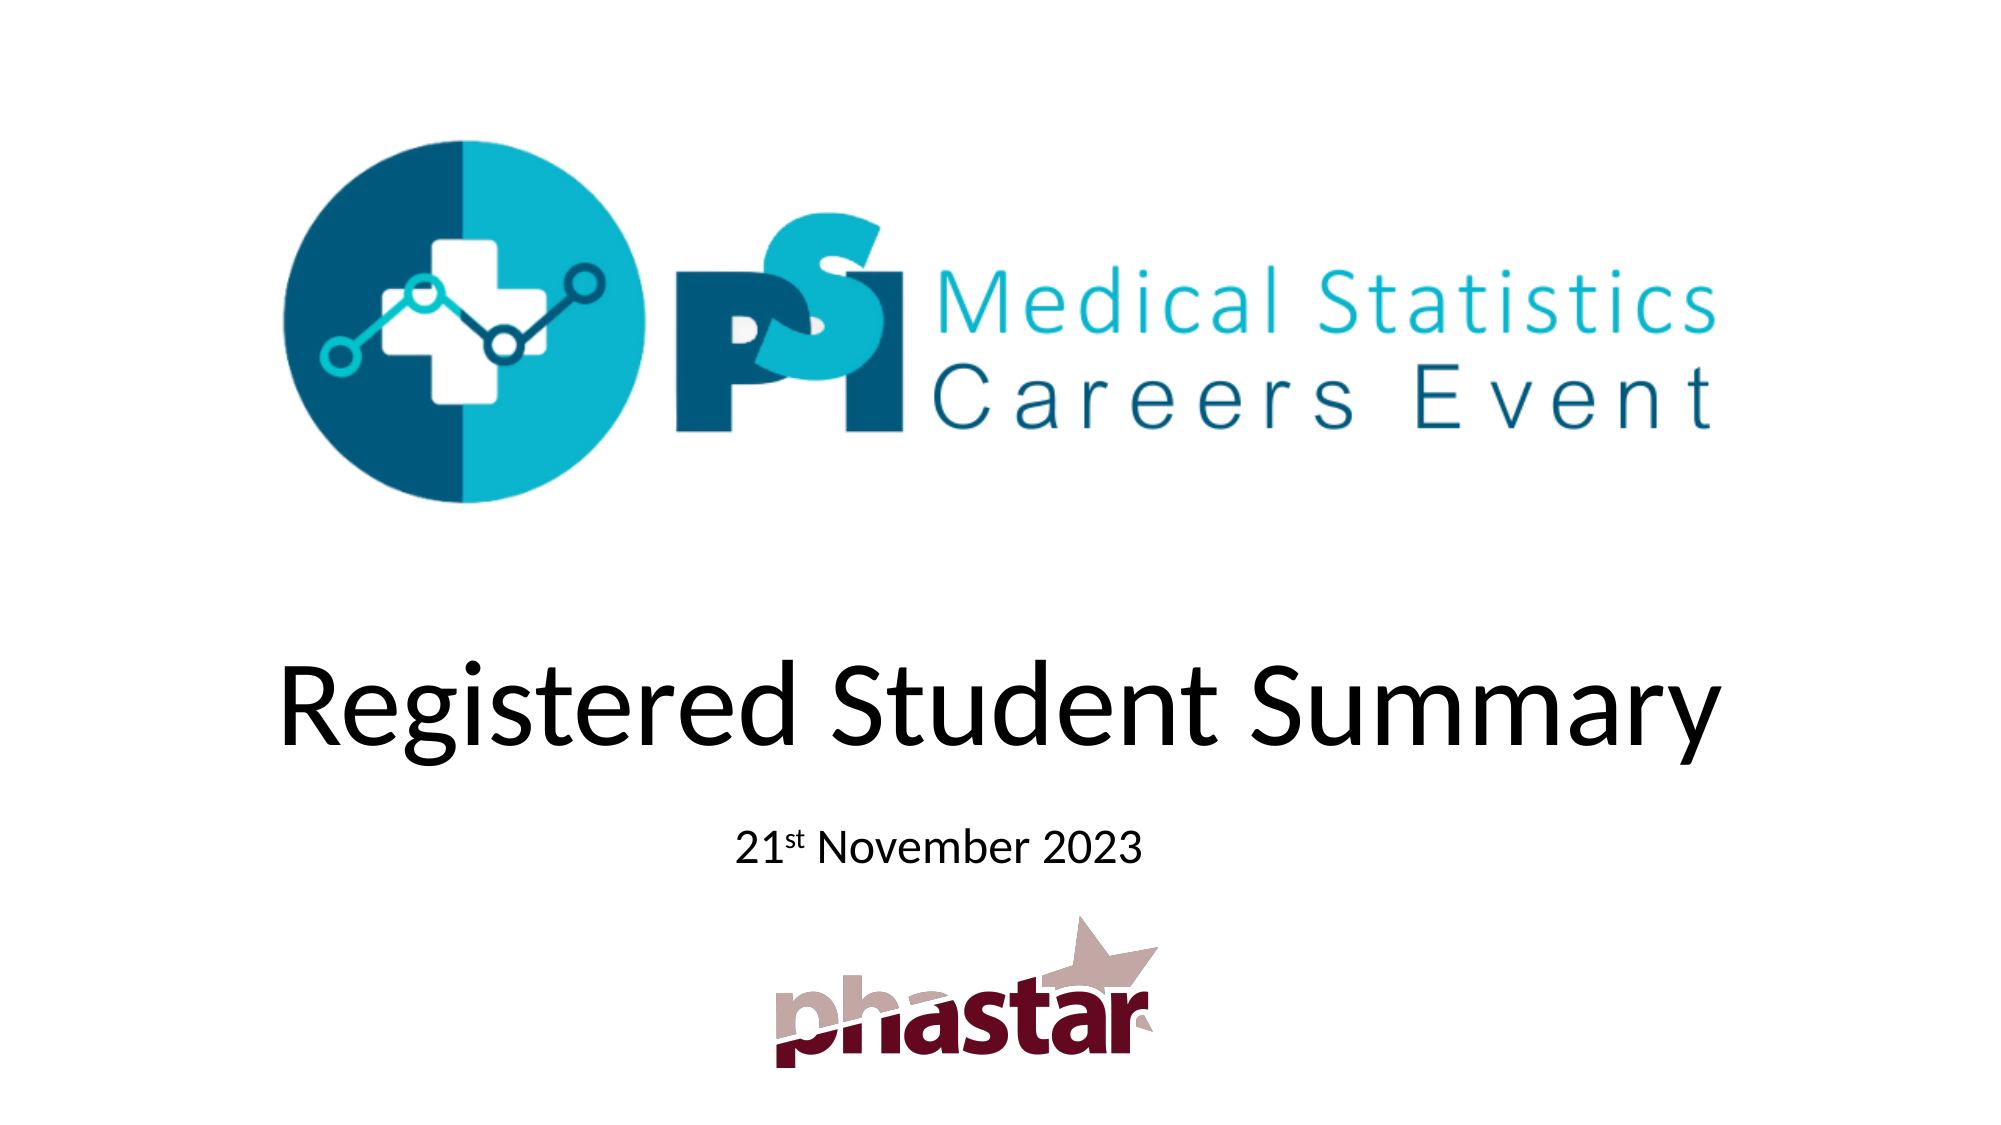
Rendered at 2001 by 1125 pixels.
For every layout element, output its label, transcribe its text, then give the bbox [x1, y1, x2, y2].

subtitle Registered Student Summary [68, 619, 1932, 794]
text_box 21st November 2023 [714, 793, 1286, 894]
picture [776, 916, 1158, 1068]
picture [12, 70, 1954, 563]
